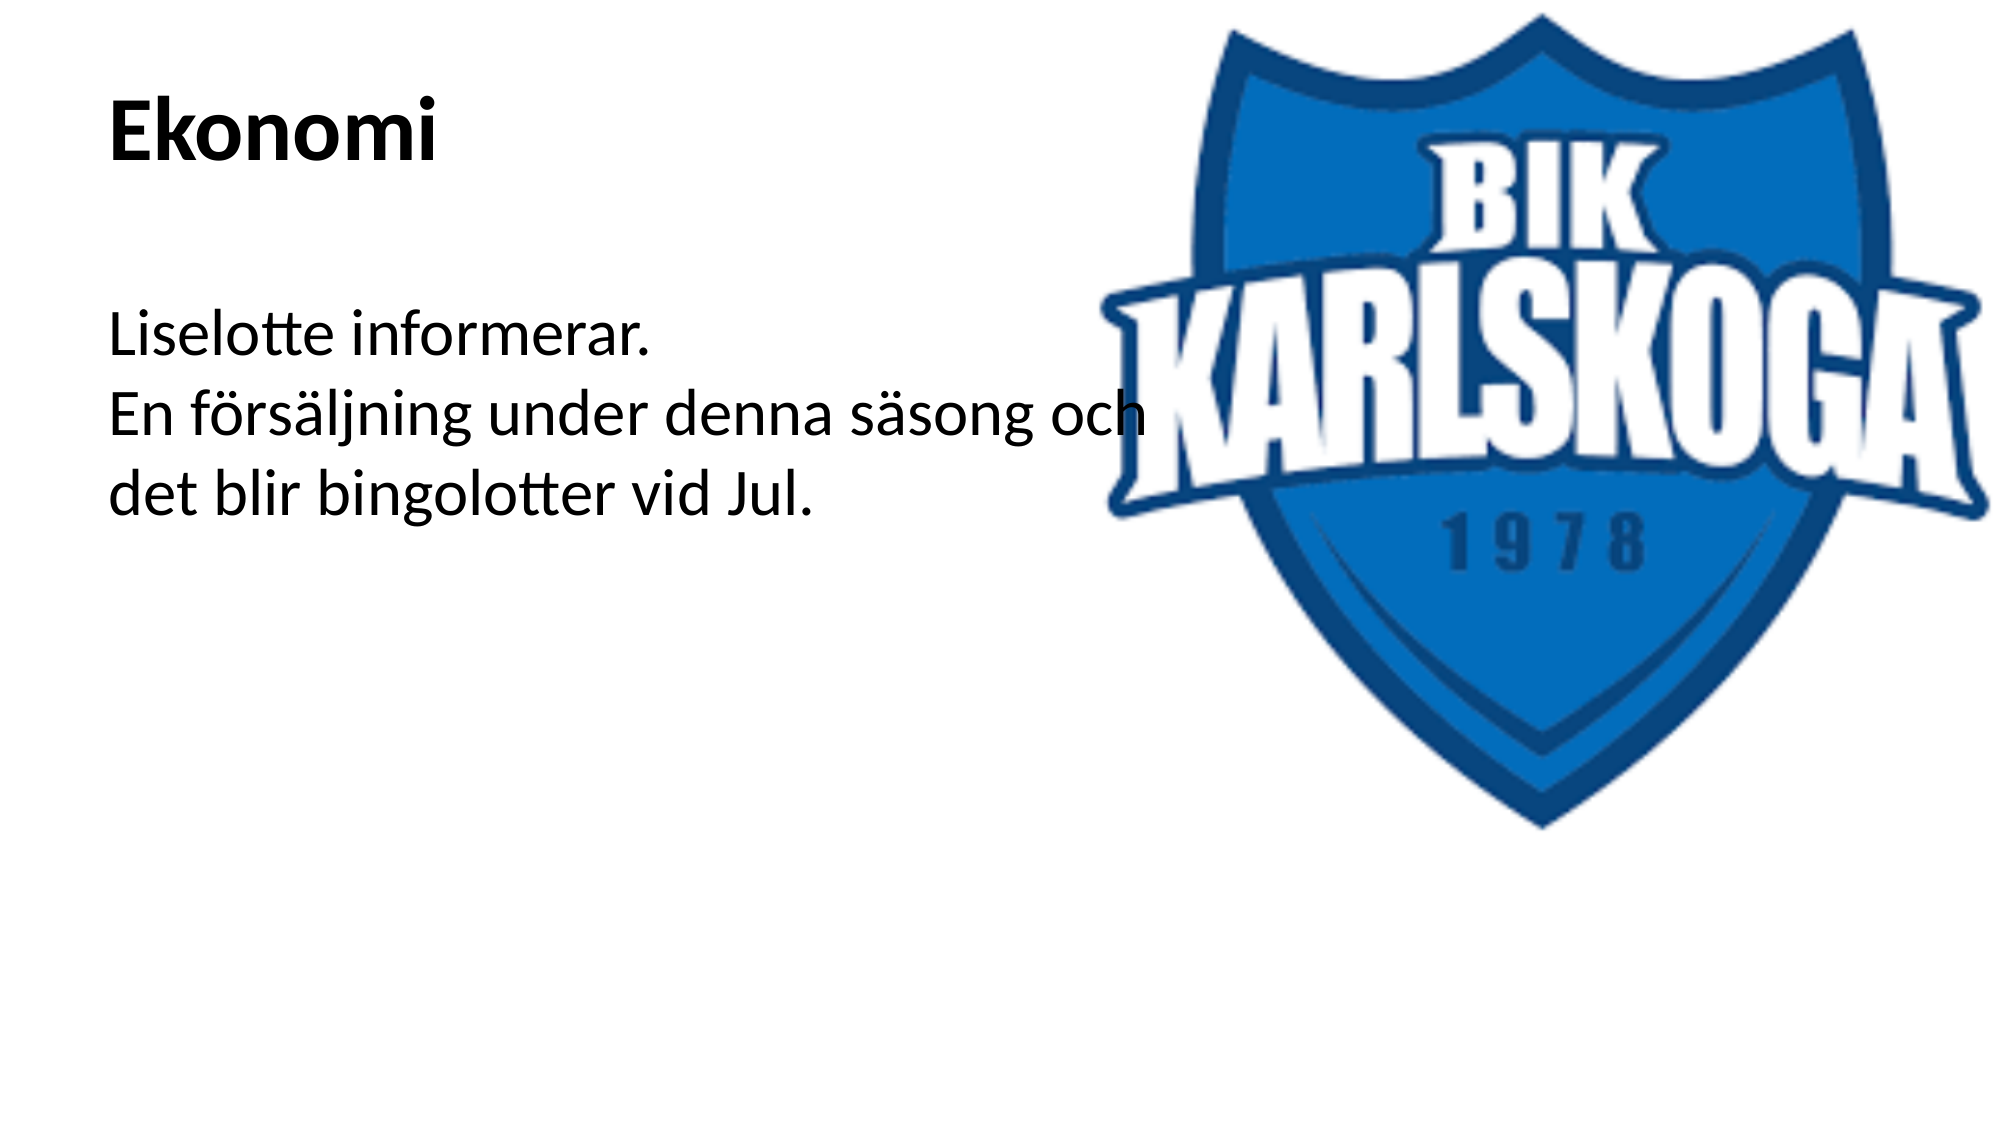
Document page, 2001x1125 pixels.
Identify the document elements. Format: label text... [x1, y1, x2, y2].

picture [1087, 0, 2000, 840]
text_box Ekonomi Liselotte informerar. En försäljning under denna säsong och det blir bingolotter vid Jul. [93, 61, 1087, 707]
